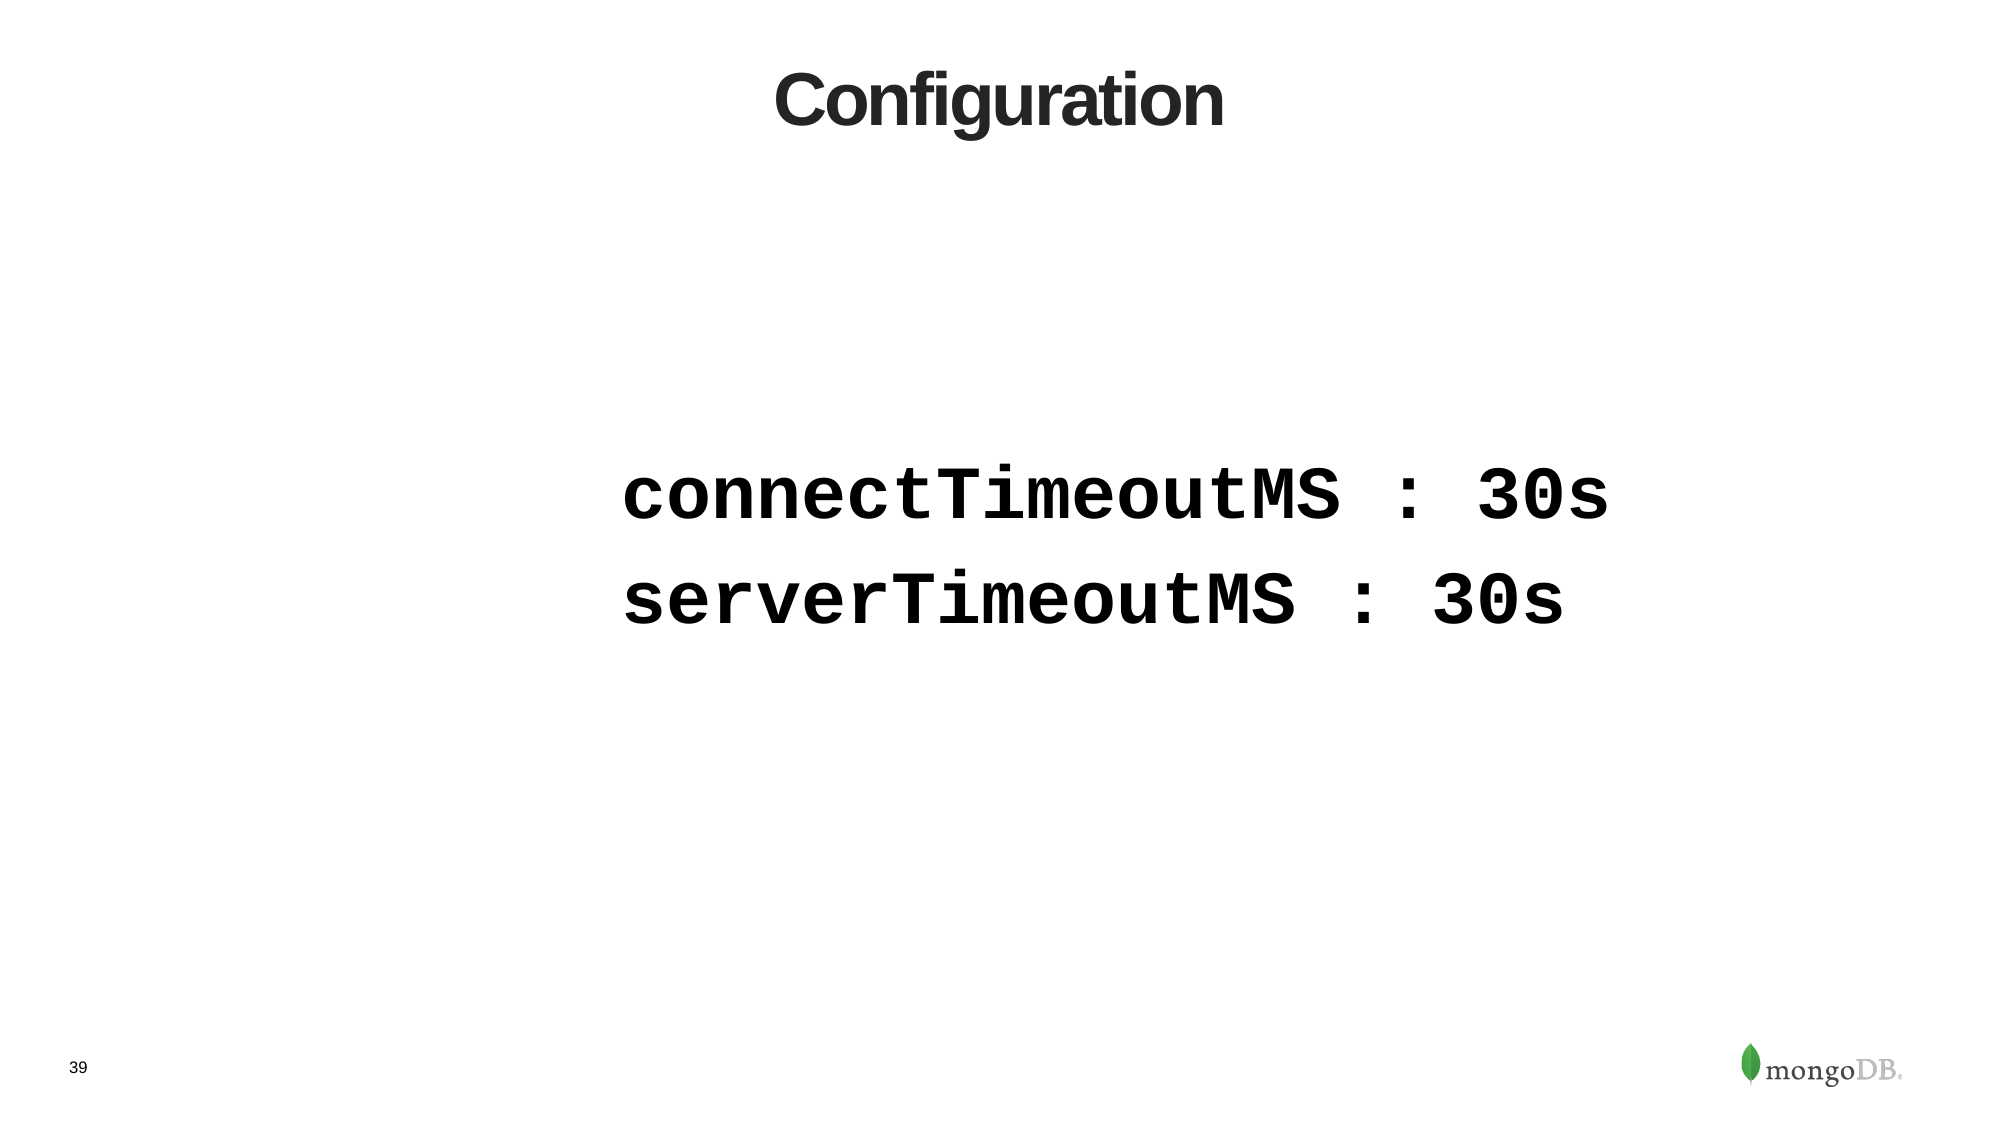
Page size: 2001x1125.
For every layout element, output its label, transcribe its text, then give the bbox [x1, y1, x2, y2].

list connectTimeoutMS : 30s serverTimeoutMS : 30s [99, 241, 1900, 1058]
title Configuration [99, 1, 1900, 190]
